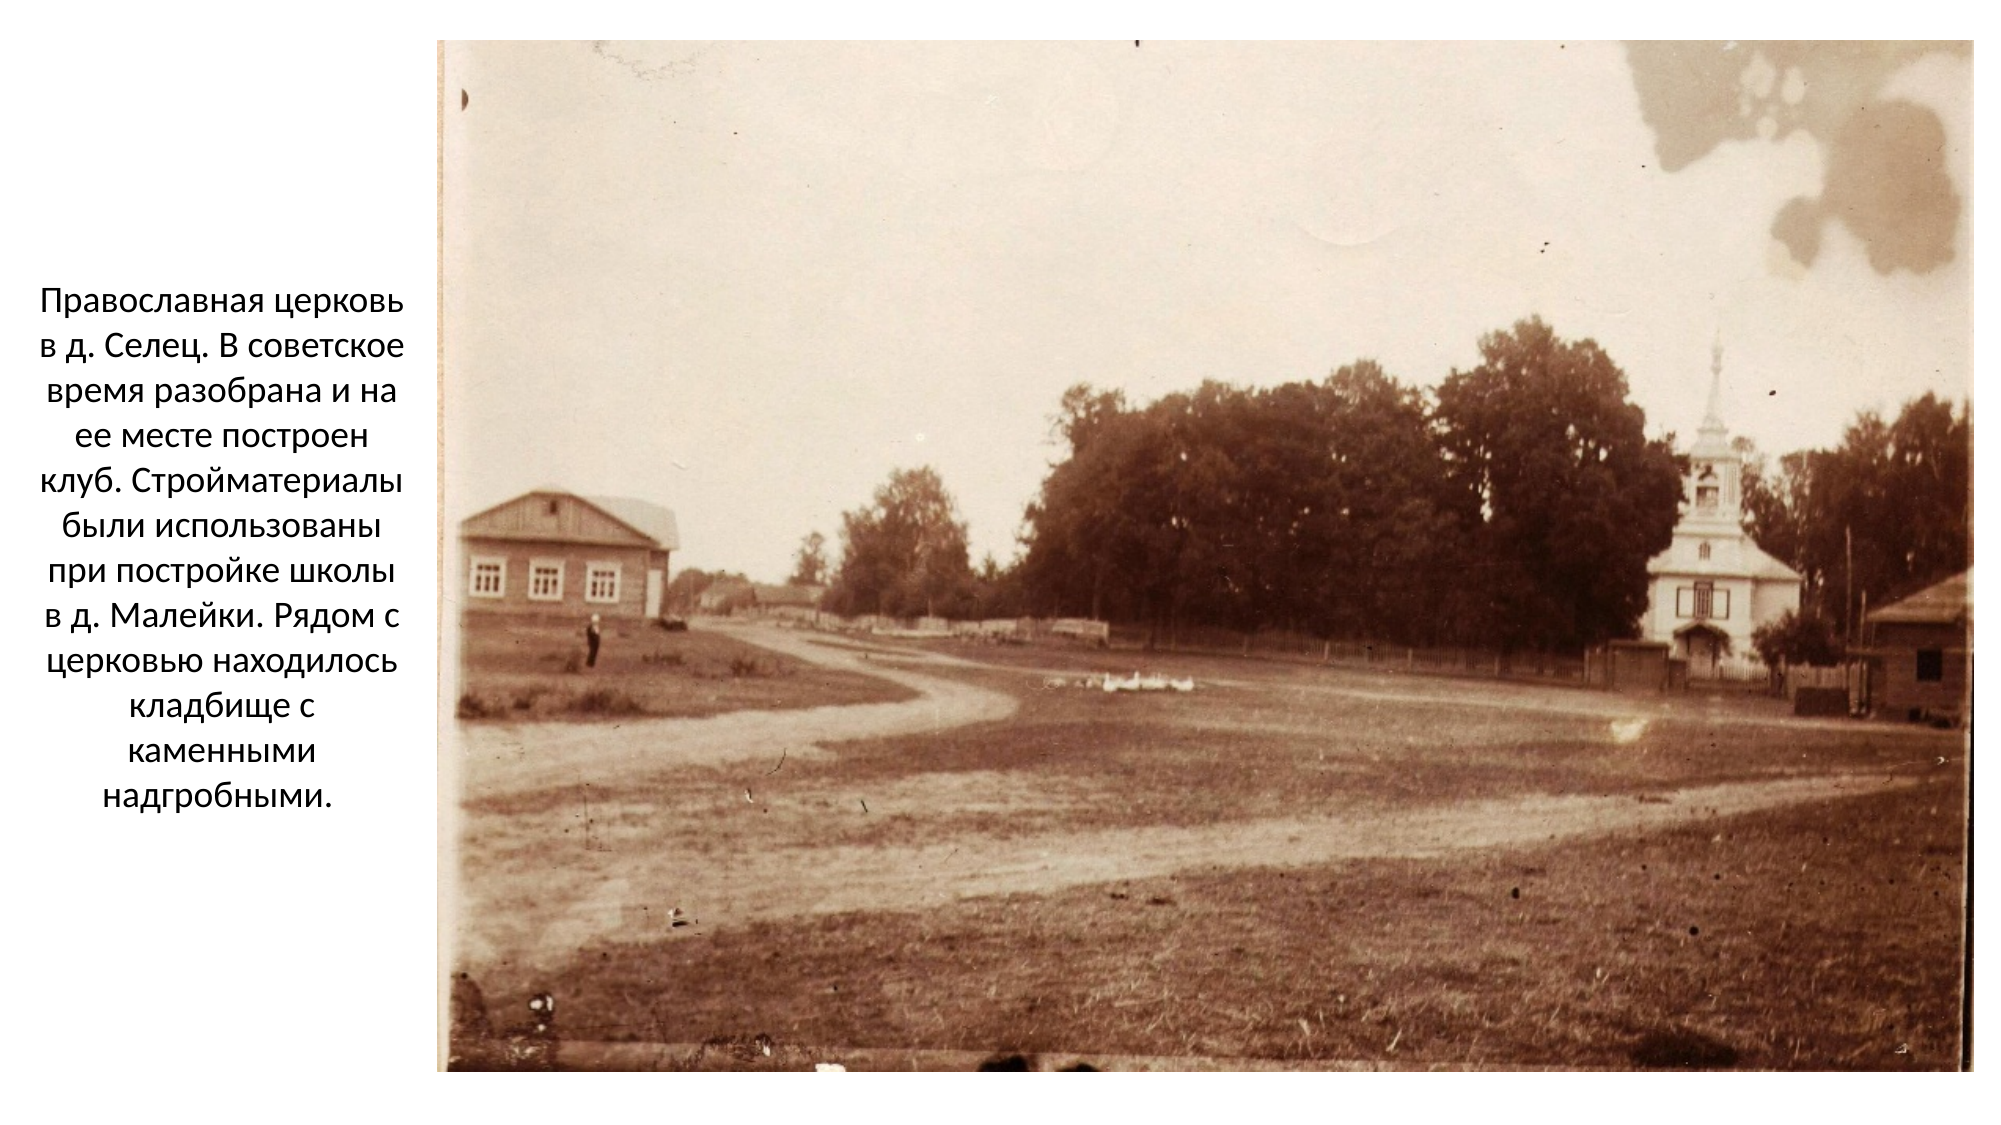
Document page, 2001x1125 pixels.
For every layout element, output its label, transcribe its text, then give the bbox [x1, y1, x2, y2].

picture [437, 40, 1974, 1072]
text_box Православная церковь в д. Селец. В советское время разобрана и на ее месте построен клуб. Стройматериалы были использованы при постройке школы в д. Малейки. Рядом с церковью находилось кладбище с каменными надгробными. [23, 267, 421, 823]
